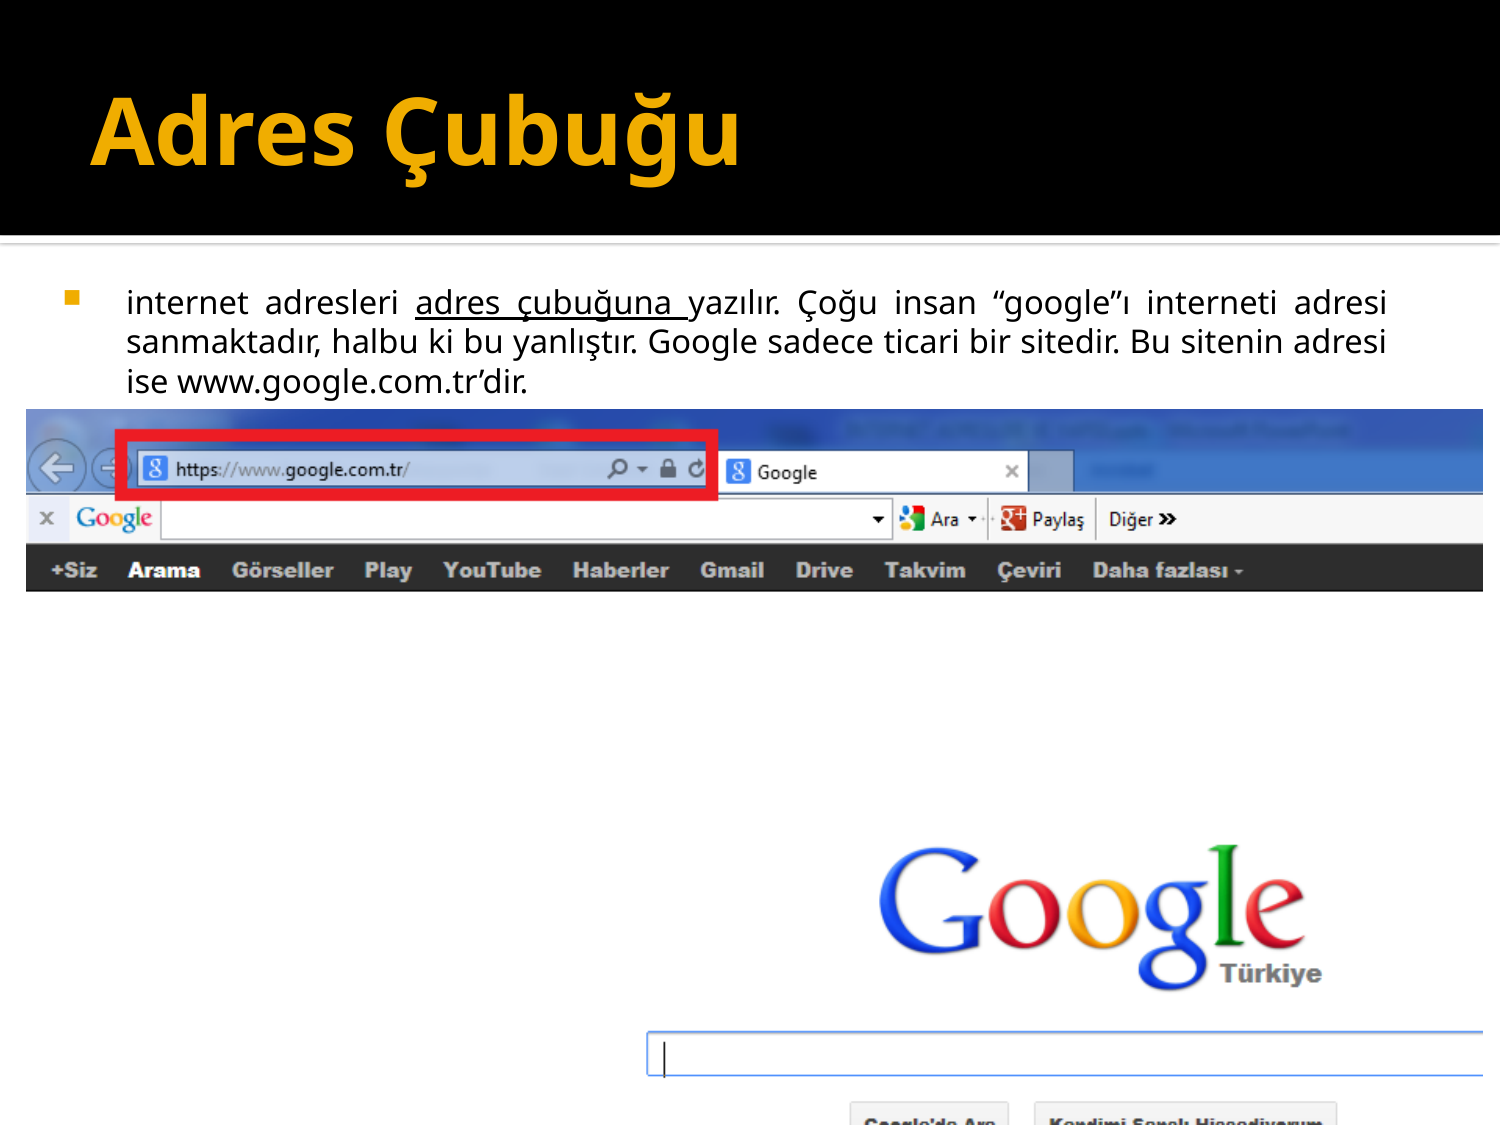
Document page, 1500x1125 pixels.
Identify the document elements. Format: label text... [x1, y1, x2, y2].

list internet adresleri adres çubuğuna yazılır. Çoğu insan “google”ı interneti adresi sanmaktadır, halbu ki bu yanlıştır. Google sadece ticari bir sitedir. Bu sitenin adresi ise www.google.com.tr’dir. [53, 267, 1404, 407]
title Adres Çubuğu [75, 25, 1425, 231]
picture [26, 409, 1483, 1125]
